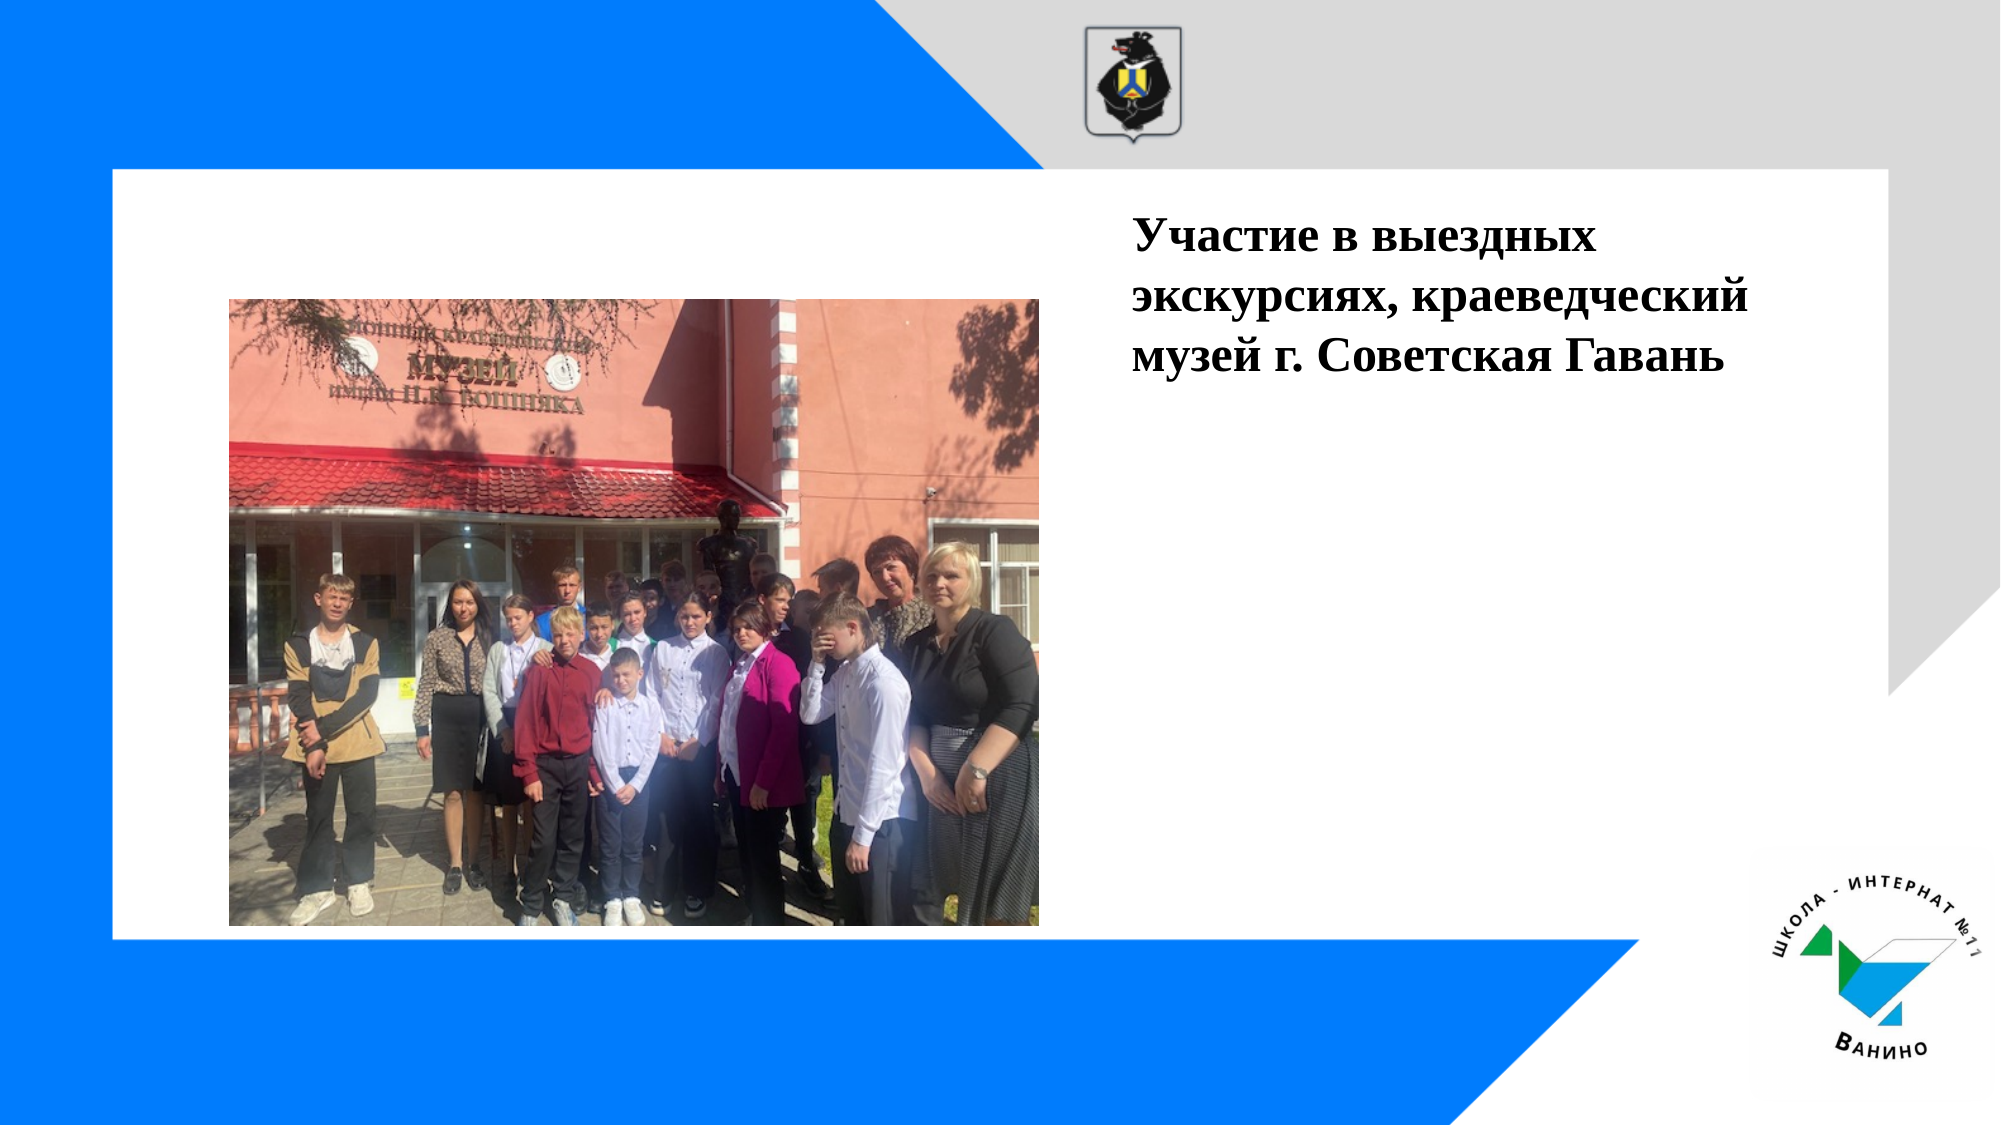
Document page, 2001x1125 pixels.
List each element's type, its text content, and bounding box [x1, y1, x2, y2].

title [276, 207, 1116, 352]
text_box Участие в выездных экскурсиях, краеведческий музей г. Советская Гавань [1116, 193, 1831, 389]
picture [0, 0, 2001, 1125]
text_box [120, 797, 1956, 942]
